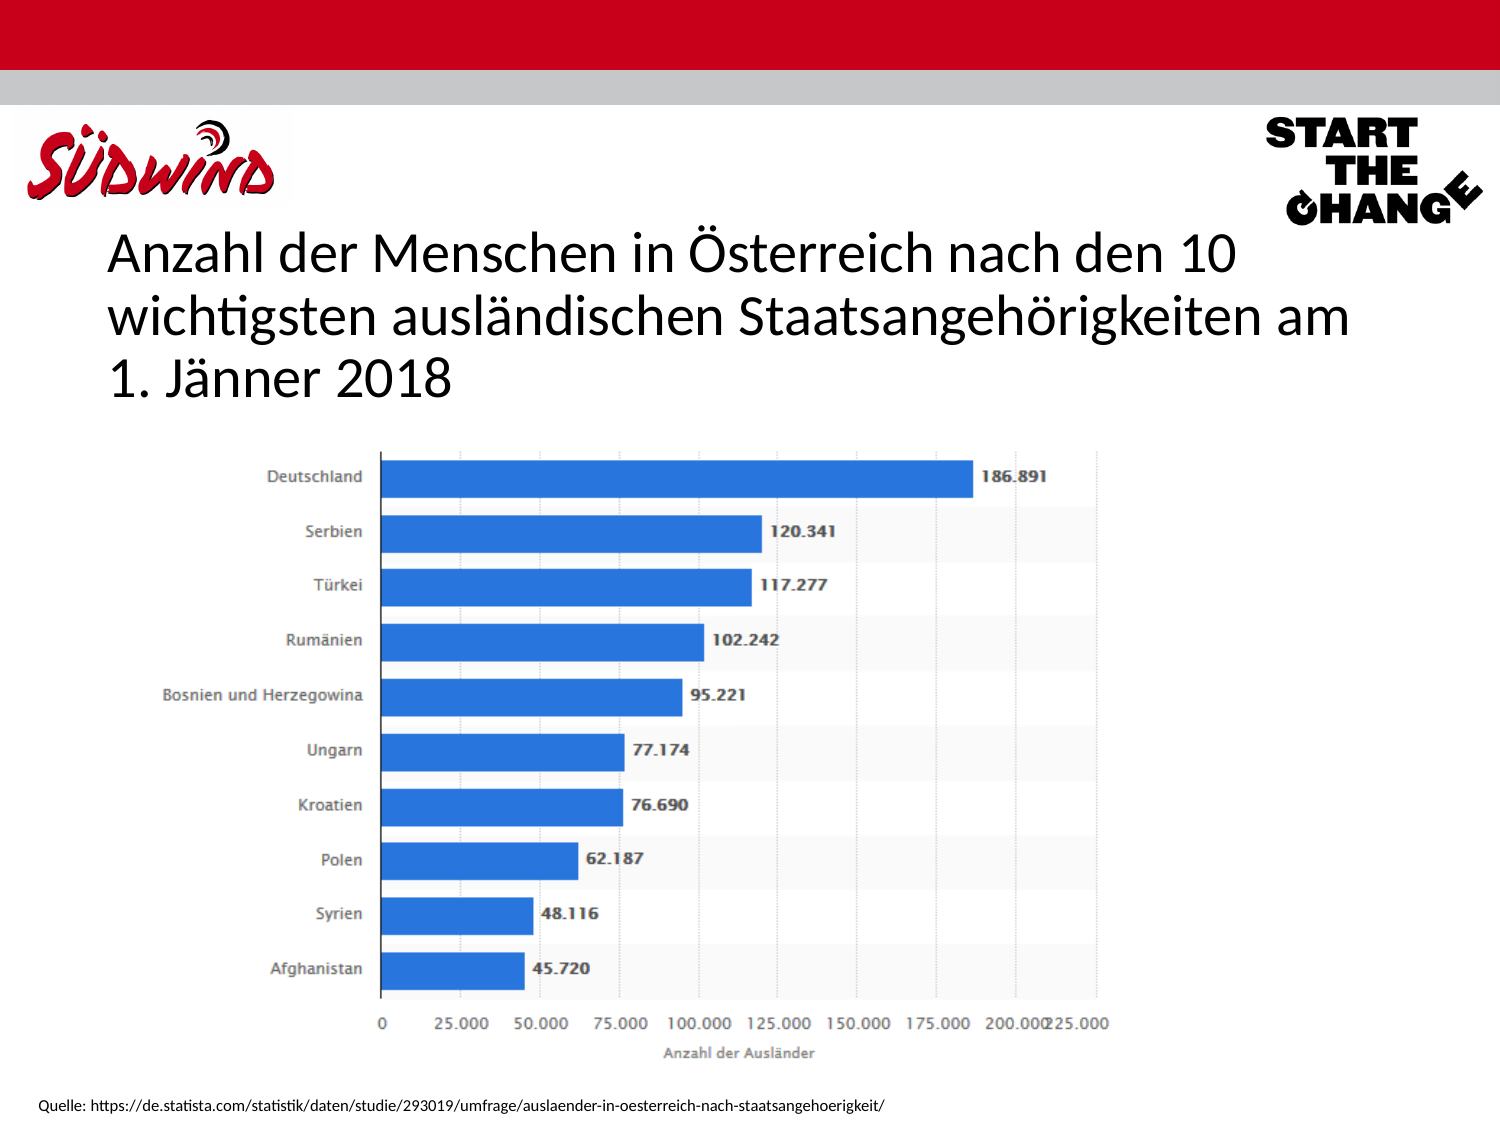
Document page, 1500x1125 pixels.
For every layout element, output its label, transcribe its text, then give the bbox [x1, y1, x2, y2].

picture [0, 0, 1500, 105]
title Anzahl der Menschen in Österreich nach den 10 wichtigsten ausländischen Staatsangehörigkeiten am 1. Jänner 2018 [96, 242, 1391, 391]
text_box Quelle: https://de.statista.com/statistik/daten/studie/293019/umfrage/auslaender-in-oesterreich-nach-staatsangehoerigkeit/ [23, 1087, 1263, 1123]
picture [11, 107, 293, 206]
picture [1262, 112, 1489, 230]
picture [93, 420, 1131, 1093]
